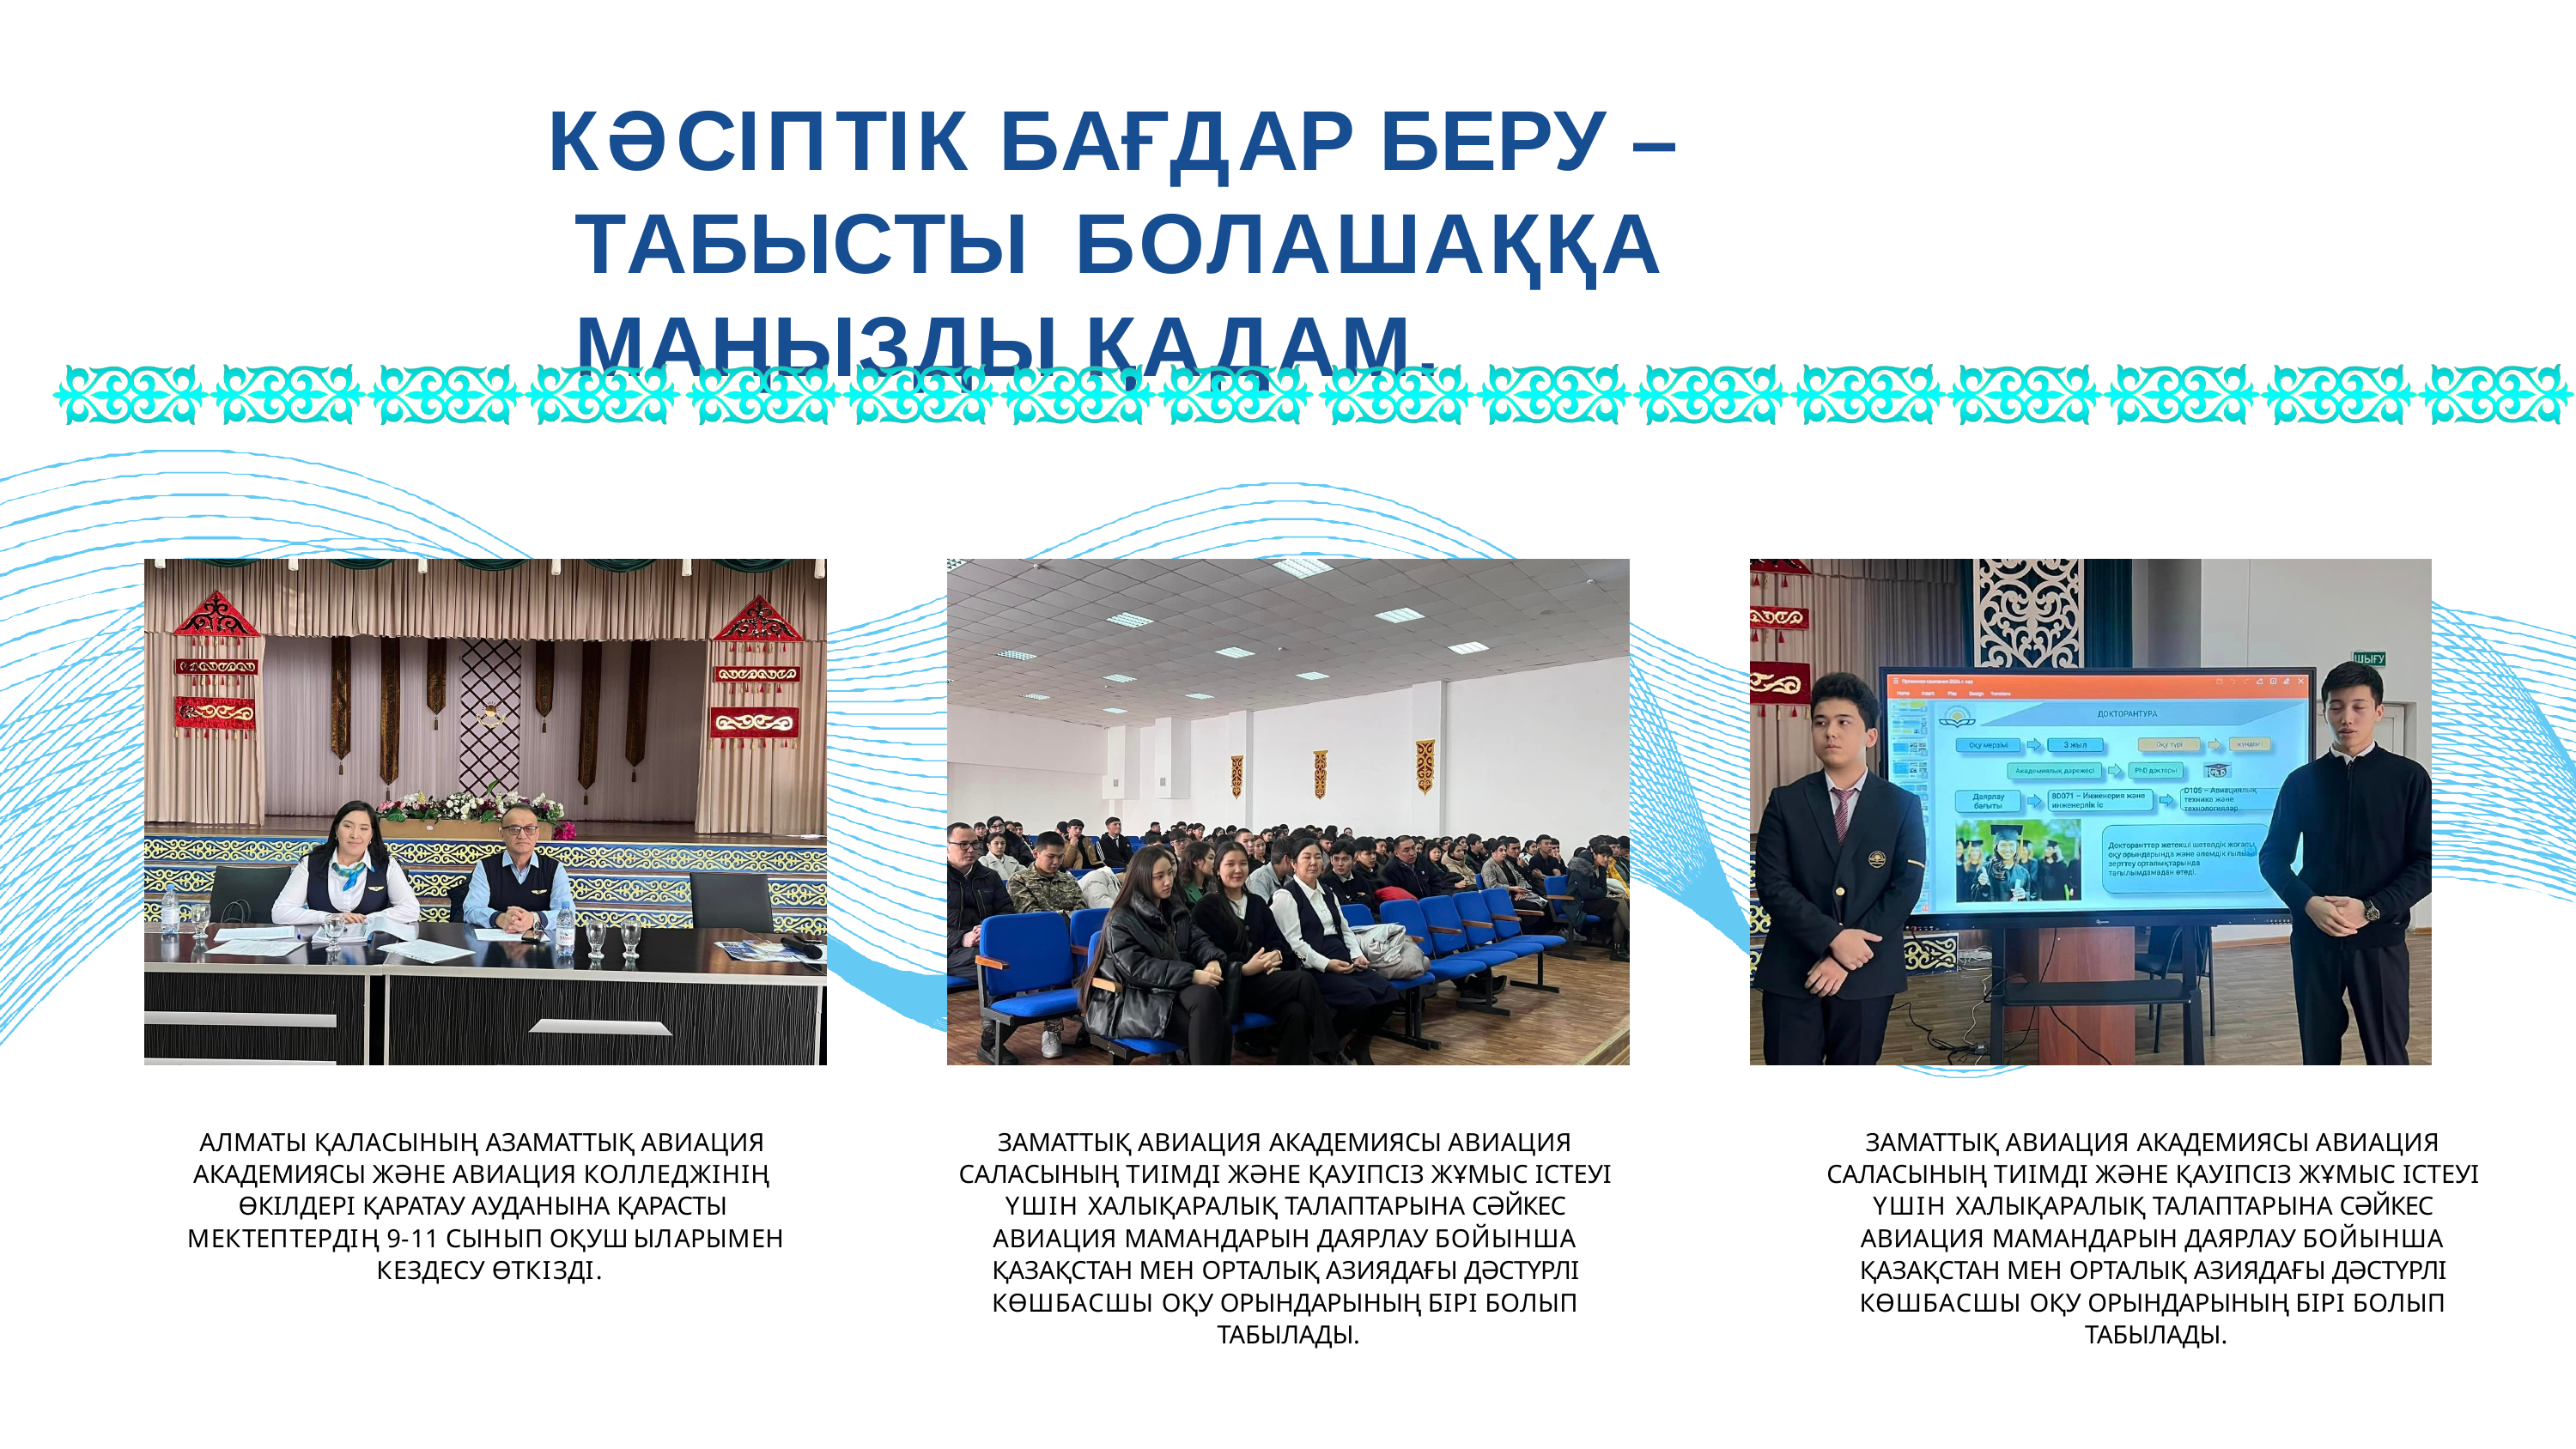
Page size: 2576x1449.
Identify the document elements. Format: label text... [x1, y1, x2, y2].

text_box АЛМАТЫ ҚАЛАСЫНЫҢ АЗАМАТТЫҚ АВИАЦИЯ АКАДЕМИЯСЫ ЖӘНЕ АВИАЦИЯ КОЛЛЕДЖІНІҢ ӨКІЛДЕРІ ҚАРАТАУ АУДАНЫНА ҚАРАСТЫ МЕКТЕПТЕРДІҢ 9-11 СЫНЫП ОҚУШЫЛАРЫМЕН КЕЗДЕСУ ӨТКІЗДІ. [185, 1122, 786, 1285]
picture [51, 361, 2576, 429]
picture [0, 450, 2576, 1078]
text_box ЗАМАТТЫҚ АВИАЦИЯ АКАДЕМИЯСЫ АВИАЦИЯ САЛАСЫНЫҢ ТИІМДІ ЖӘНЕ ҚАУІПСІЗ ЖҰМЫС ІСТЕУІ ҮШІН ХАЛЫҚАРАЛЫҚ ТАЛАПТАРЫНА СӘЙКЕС АВИАЦИЯ МАМАНДАРЫН ДАЯРЛАУ БОЙЫНША ҚАЗАҚСТАН МЕН ОРТАЛЫҚ АЗИЯДАҒЫ ДӘСТҮРЛІ КӨШБАСШЫ ОҚУ ОРЫНДАРЫНЫҢ БІРІ БОЛЫП ТАБЫЛАДЫ. [951, 1122, 1625, 1349]
text_box ЗАМАТТЫҚ АВИАЦИЯ АКАДЕМИЯСЫ АВИАЦИЯ САЛАСЫНЫҢ ТИІМДІ ЖӘНЕ ҚАУІПСІЗ ЖҰМЫС ІСТЕУІ ҮШІН ХАЛЫҚАРАЛЫҚ ТАЛАПТАРЫНА СӘЙКЕС АВИАЦИЯ МАМАНДАРЫН ДАЯРЛАУ БОЙЫНША ҚАЗАҚСТАН МЕН ОРТАЛЫҚ АЗИЯДАҒЫ ДӘСТҮРЛІ КӨШБАСШЫ ОҚУ ОРЫНДАРЫНЫҢ БІРІ БОЛЫП ТАБЫЛАДЫ. [1819, 1122, 2493, 1349]
title КӘСІПТІК БАҒДАР БЕРУ – ТАБЫСТЫ БОЛАШАҚҚА МАҢЫЗДЫ ҚАДАМ. [489, 83, 2087, 361]
